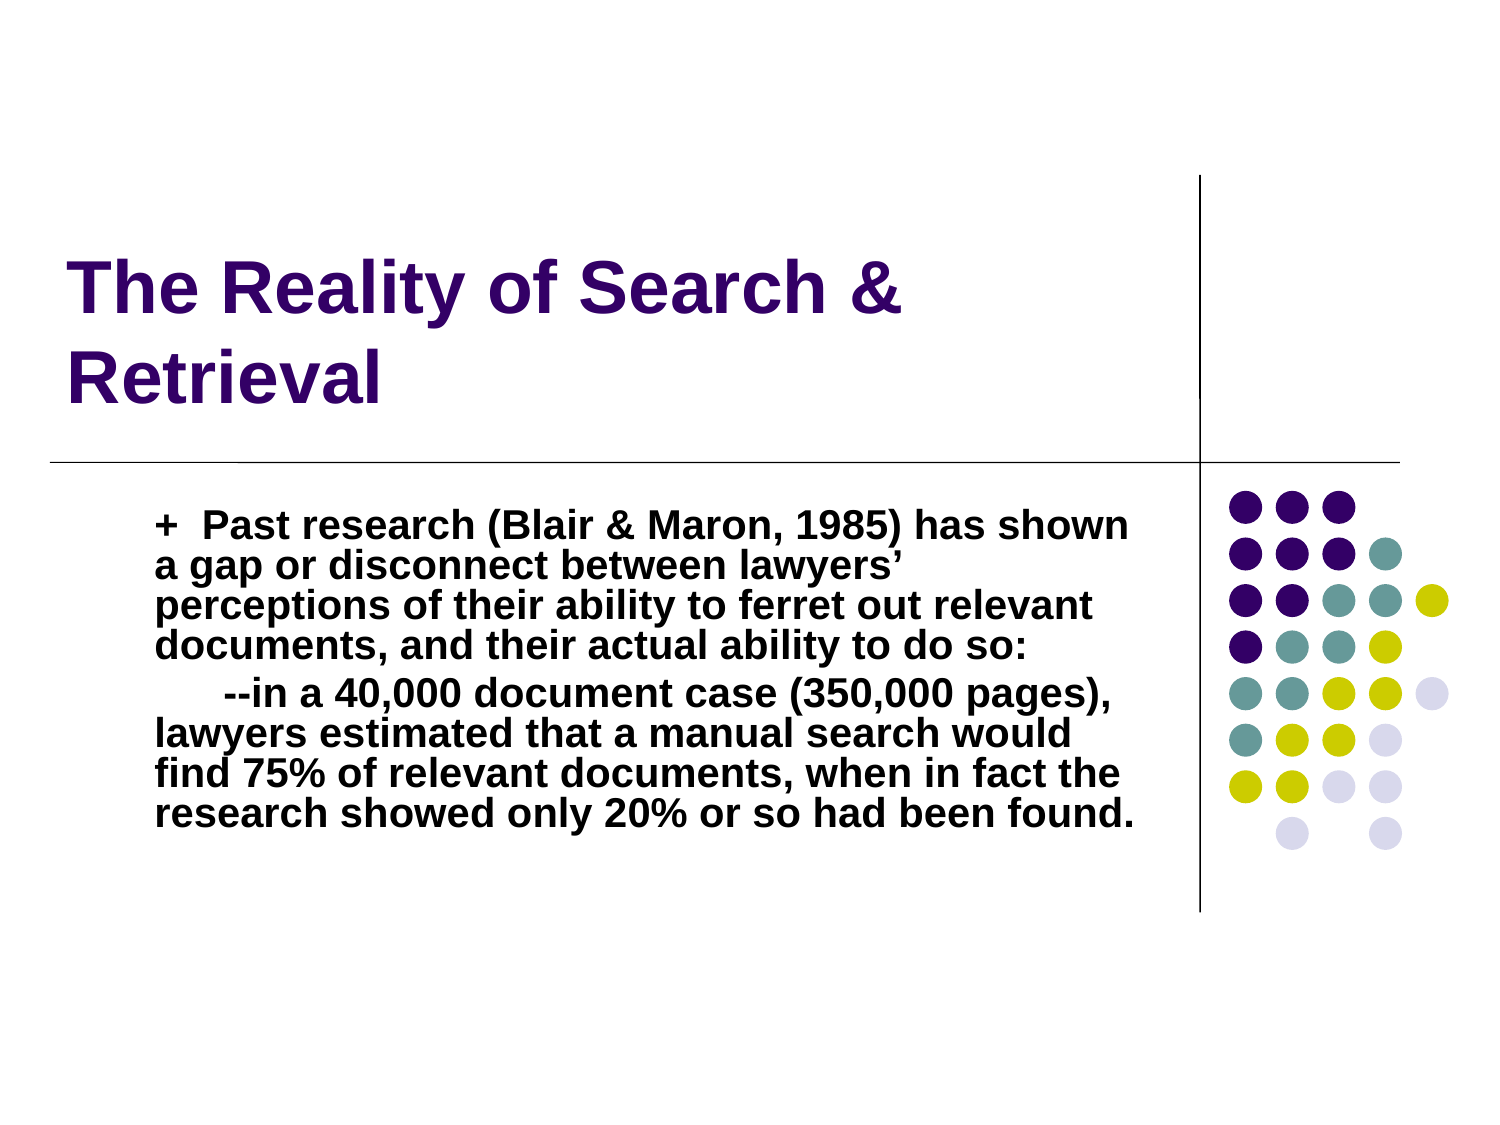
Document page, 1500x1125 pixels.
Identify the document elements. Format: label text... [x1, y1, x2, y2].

subtitle + Past research (Blair & Maron, 1985) has shown a gap or disconnect between lawyers’ perceptions of their ability to ferret out relevant documents, and their actual ability to do so: --in a 40,000 document case (350,000 pages), lawyers estimated that a manual search would find 75% of relevant documents, when in fact the research showed only 20% or so had been found. [139, 499, 1165, 888]
title The Reality of Search & Retrieval [51, 76, 1165, 427]
